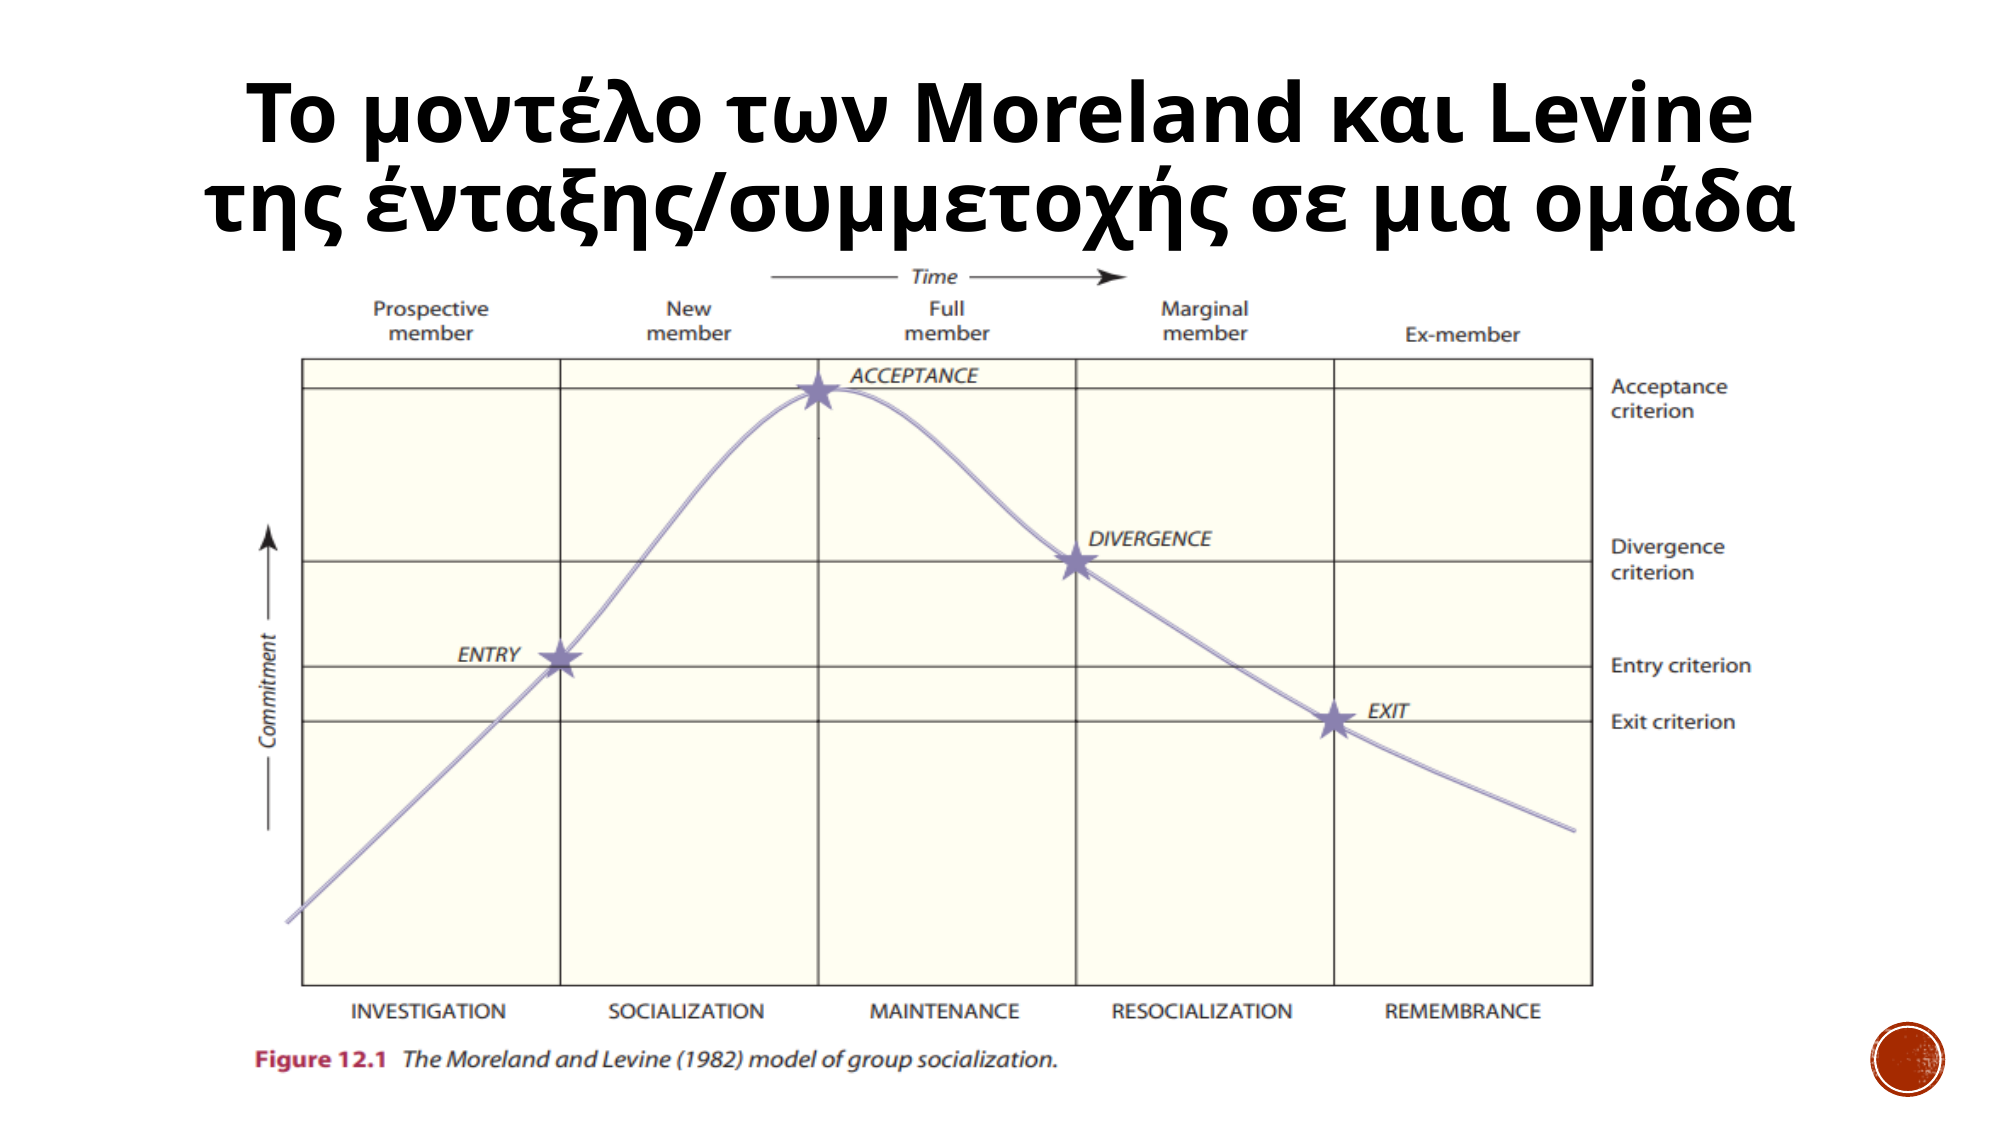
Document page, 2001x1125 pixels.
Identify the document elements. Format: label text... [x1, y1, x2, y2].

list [178, 256, 1821, 1101]
title Το μοντέλο των Μoreland και Levine της ένταξης/συμμετοχής σε μια ομάδα [175, 63, 1826, 257]
